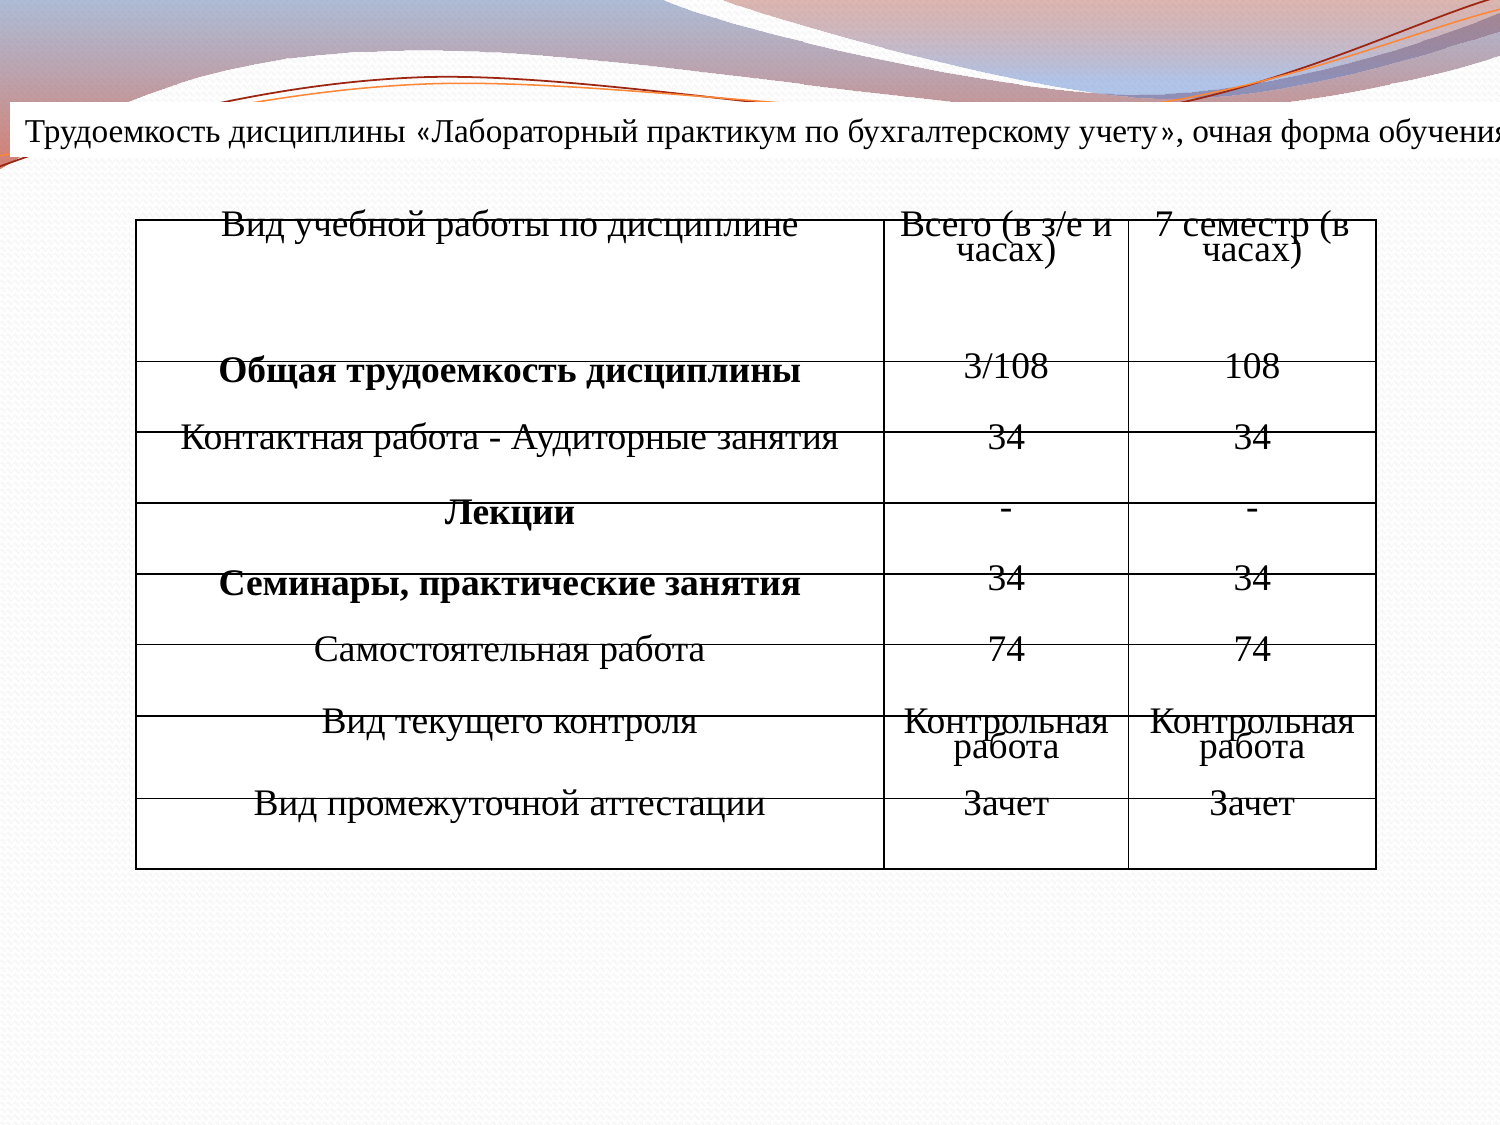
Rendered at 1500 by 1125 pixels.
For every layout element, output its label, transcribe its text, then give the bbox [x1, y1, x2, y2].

table_cell 34 [885, 433, 1128, 502]
table_cell 74 [1129, 645, 1375, 715]
table_cell Контрольная работа [1129, 717, 1375, 798]
table_cell 74 [885, 645, 1128, 715]
table_cell 3/108 [885, 362, 1128, 431]
table_cell Контактная работа - Аудиторные занятия [137, 433, 883, 502]
table_header Вид учебной работы по дисциплине [137, 221, 883, 361]
table_cell Самостоятельная работа [137, 645, 883, 715]
table_cell - [885, 504, 1128, 573]
table_cell Общая трудоемкость дисциплины [137, 362, 883, 431]
table_cell Вид текущего контроля [137, 717, 883, 798]
table_cell 34 [885, 575, 1128, 644]
table_cell Зачет [885, 799, 1128, 868]
text_box Трудоемкость дисциплины «Лабораторный практикум по бухгалтерскому учету», очная форма обучения [10, 102, 1500, 157]
table_header 7 семестр (в часах) [1129, 221, 1375, 361]
table_cell 108 [1129, 362, 1375, 431]
table_cell Лекции [137, 504, 883, 573]
table_cell Вид промежуточной аттестации [137, 799, 883, 868]
table_header Всего (в з/е и часах) [885, 221, 1128, 361]
table_cell Семинары, практические занятия [137, 575, 883, 644]
table_cell Контрольная работа [885, 717, 1128, 798]
table_cell 34 [1129, 575, 1375, 644]
table_cell - [1129, 504, 1375, 573]
table_cell Зачет [1129, 799, 1375, 868]
table_cell 34 [1129, 433, 1375, 502]
